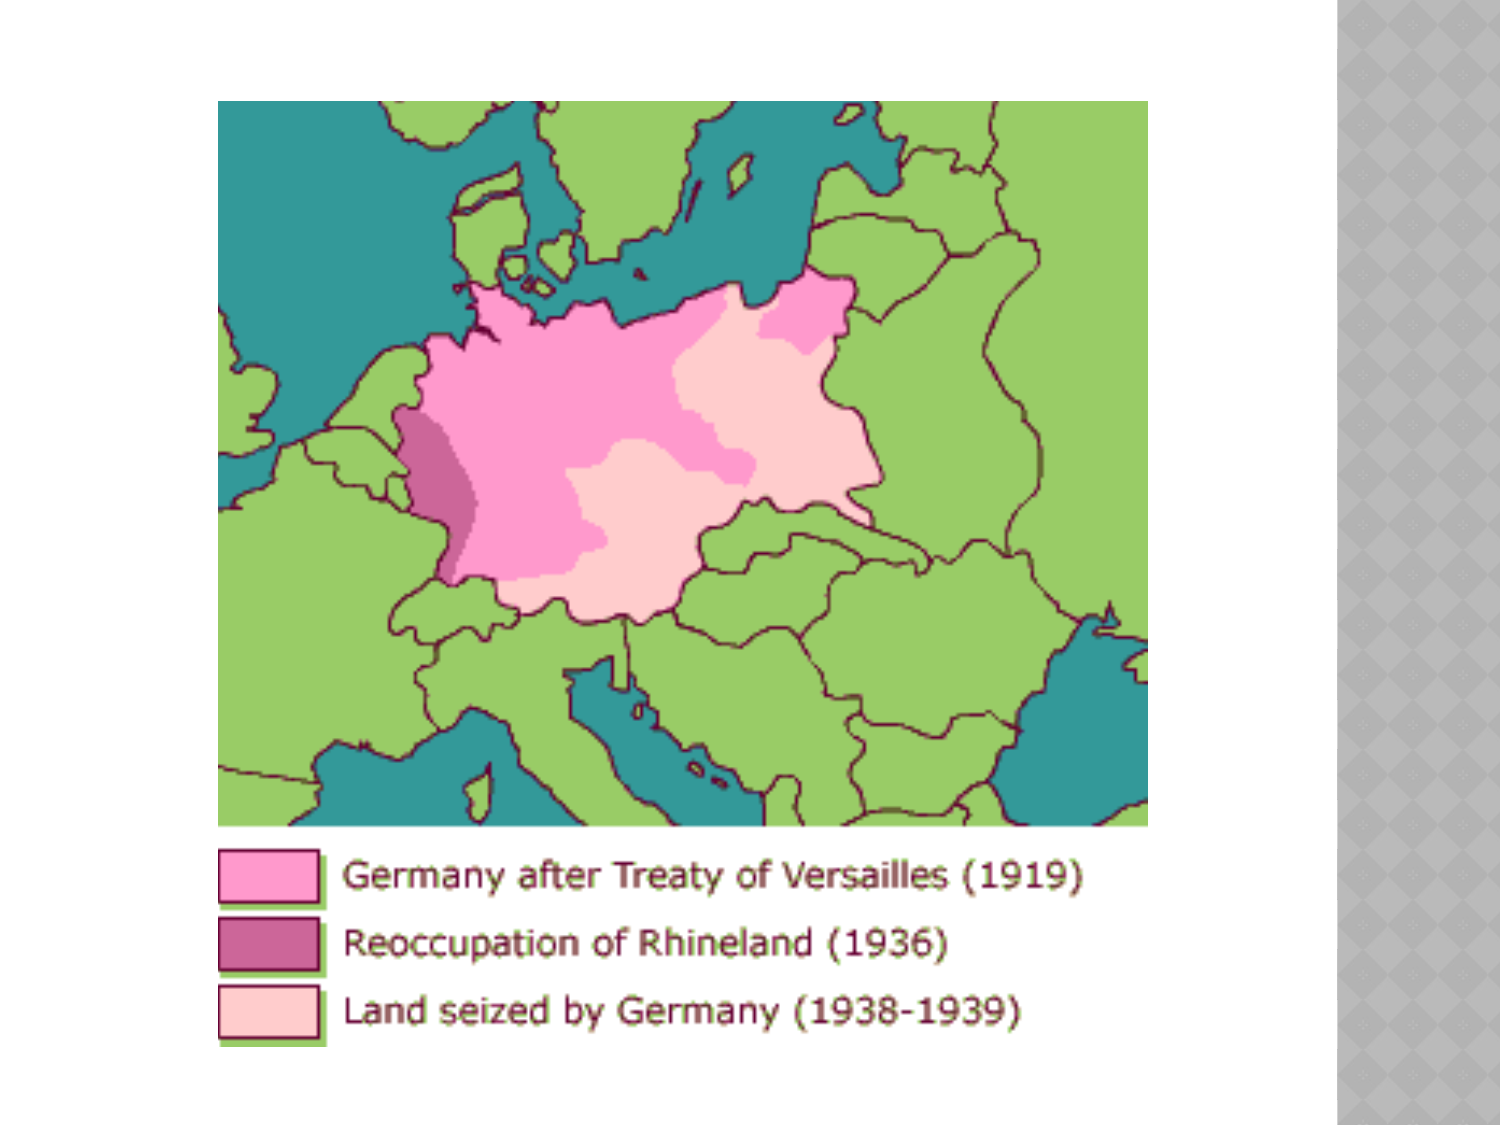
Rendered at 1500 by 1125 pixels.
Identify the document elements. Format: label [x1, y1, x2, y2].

picture [217, 101, 1148, 1048]
